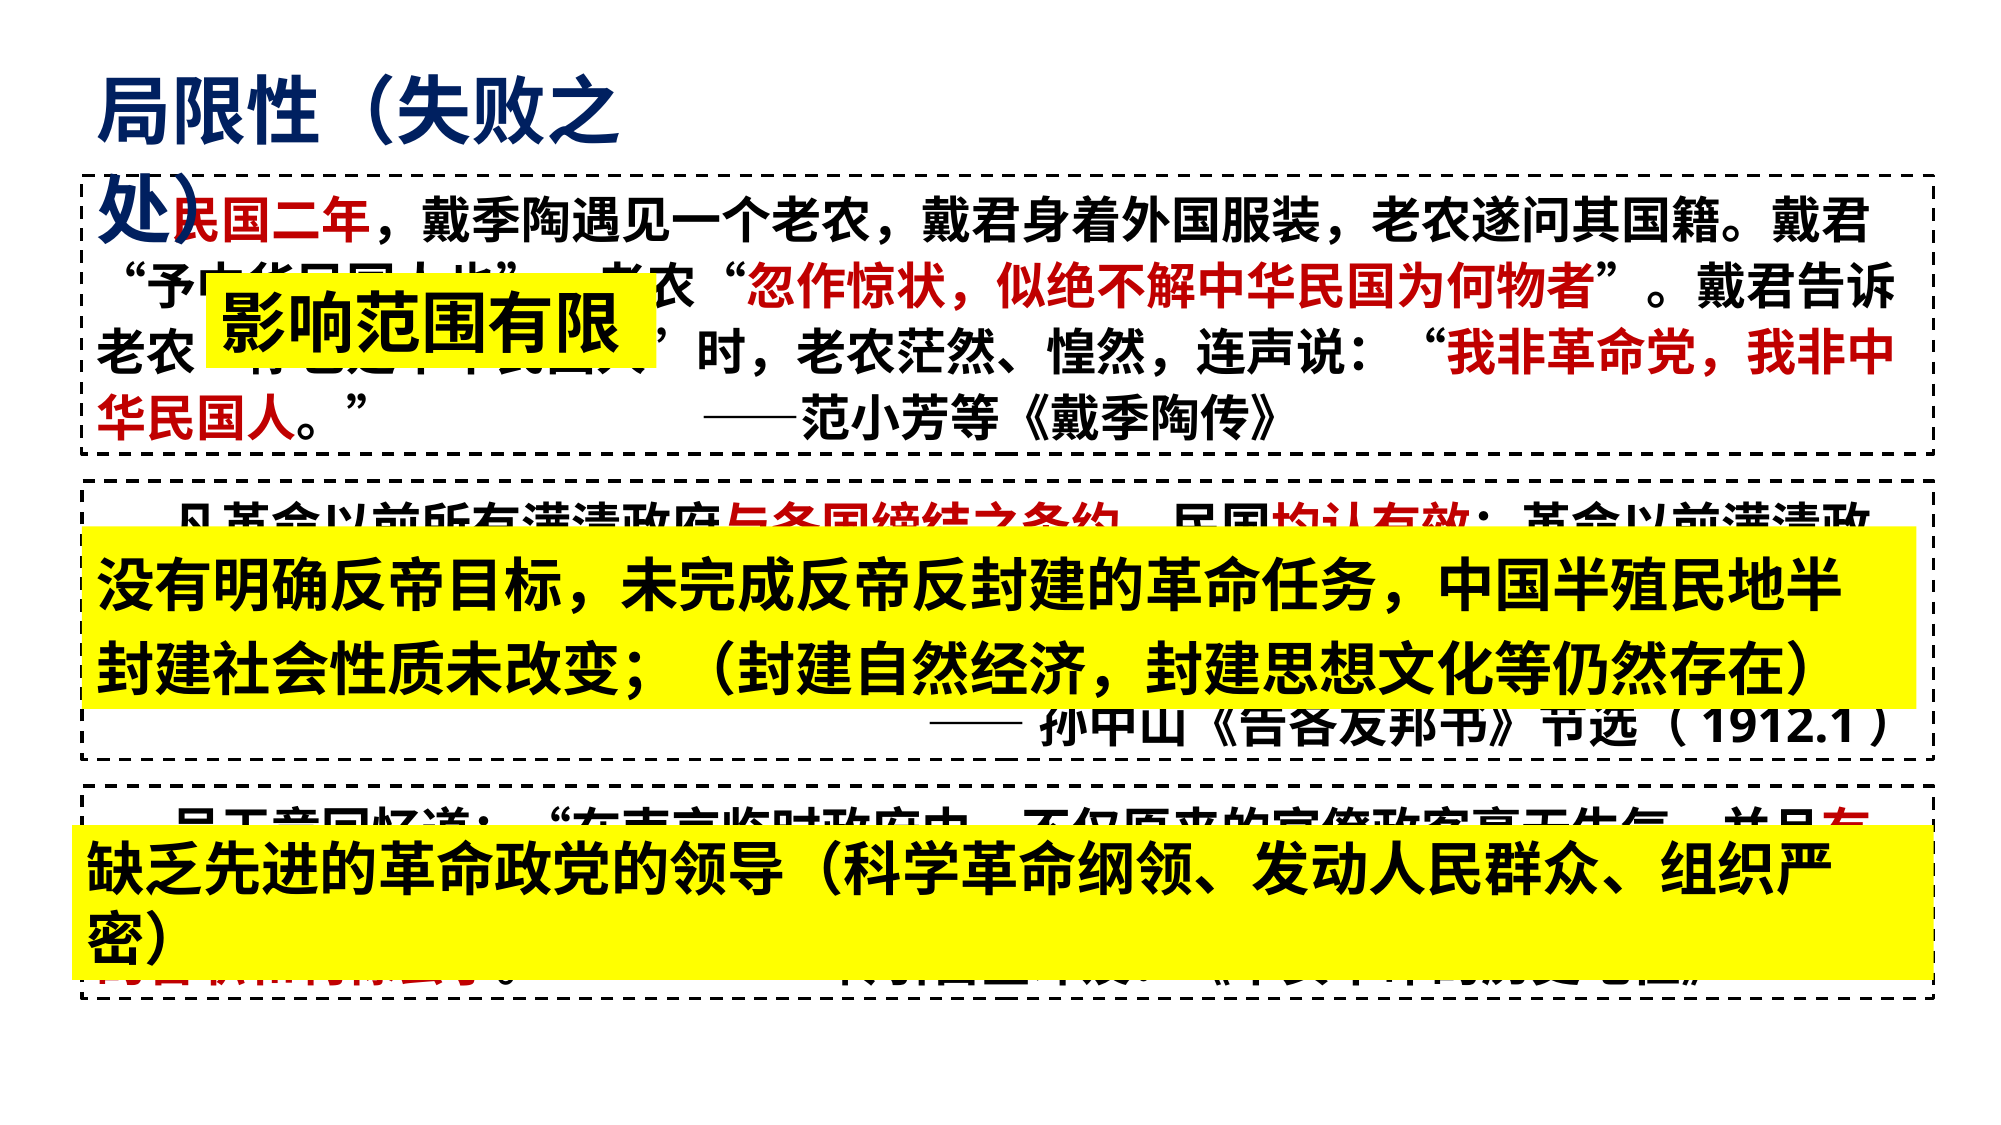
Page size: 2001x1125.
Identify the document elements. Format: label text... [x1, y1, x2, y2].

text_box 没有明确反帝目标，未完成反帝反封建的革命任务，中国半殖民地半封建社会性质未改变；（封建自然经济，封建思想文化等仍然存在） [81, 526, 1917, 709]
text_box 影响范围有限 [206, 273, 657, 368]
text_box 民国二年，戴季陶遇见一个老农，戴君身着外国服装，老农遂问其国籍。戴君“予中华民国人也”。老农“忽作惊状，似绝不解中华民国为何物者”。戴君告诉老农“你也是中华民国人”时，老农茫然、惶然，连声说：“我非革命党，我非中华民国人。” ——范小芳等《戴季陶传》 [81, 175, 1934, 455]
text_box 凡革命以前所有满清政府与各国缔结之条约，民国均认有效；革命以前满清政府所借之外债及所承认之赔款，民国亦承认偿还之责，不变更其条件；凡革命以前满清政府所让与各国国家或个人种种之权利，民国政府亦照旧尊重之。 ——孙中山《告各友邦书》节选（1912.1） [81, 481, 1934, 760]
text_box 缺乏先进的革命政党的领导（科学革命纲领、发动人民群众、组织严密） [72, 825, 1934, 980]
text_box 吴玉章回忆道：“在南京临时政府中，不仅原来的官僚政客毫无生气，并且有些革命党人也在他们的影响下，开始蜕化，逐渐地丧失革命意志，而一味追求个人的官职和利禄去了。” ——转引自金冲及：《辛亥革命的历史地位》 [81, 785, 1934, 825]
text_box 局限性（失败之处） [81, 47, 743, 261]
text_box 吴玉章回忆道：“在南京临时政府中，不仅原来的官僚政客毫无生气，并且有些革命党人也在他们的影响下，开始蜕化，逐渐地丧失革命意志，而一味追求个人的官职和利禄去了。” ——转引自金冲及：《辛亥革命的历史地位》 [81, 980, 1934, 999]
